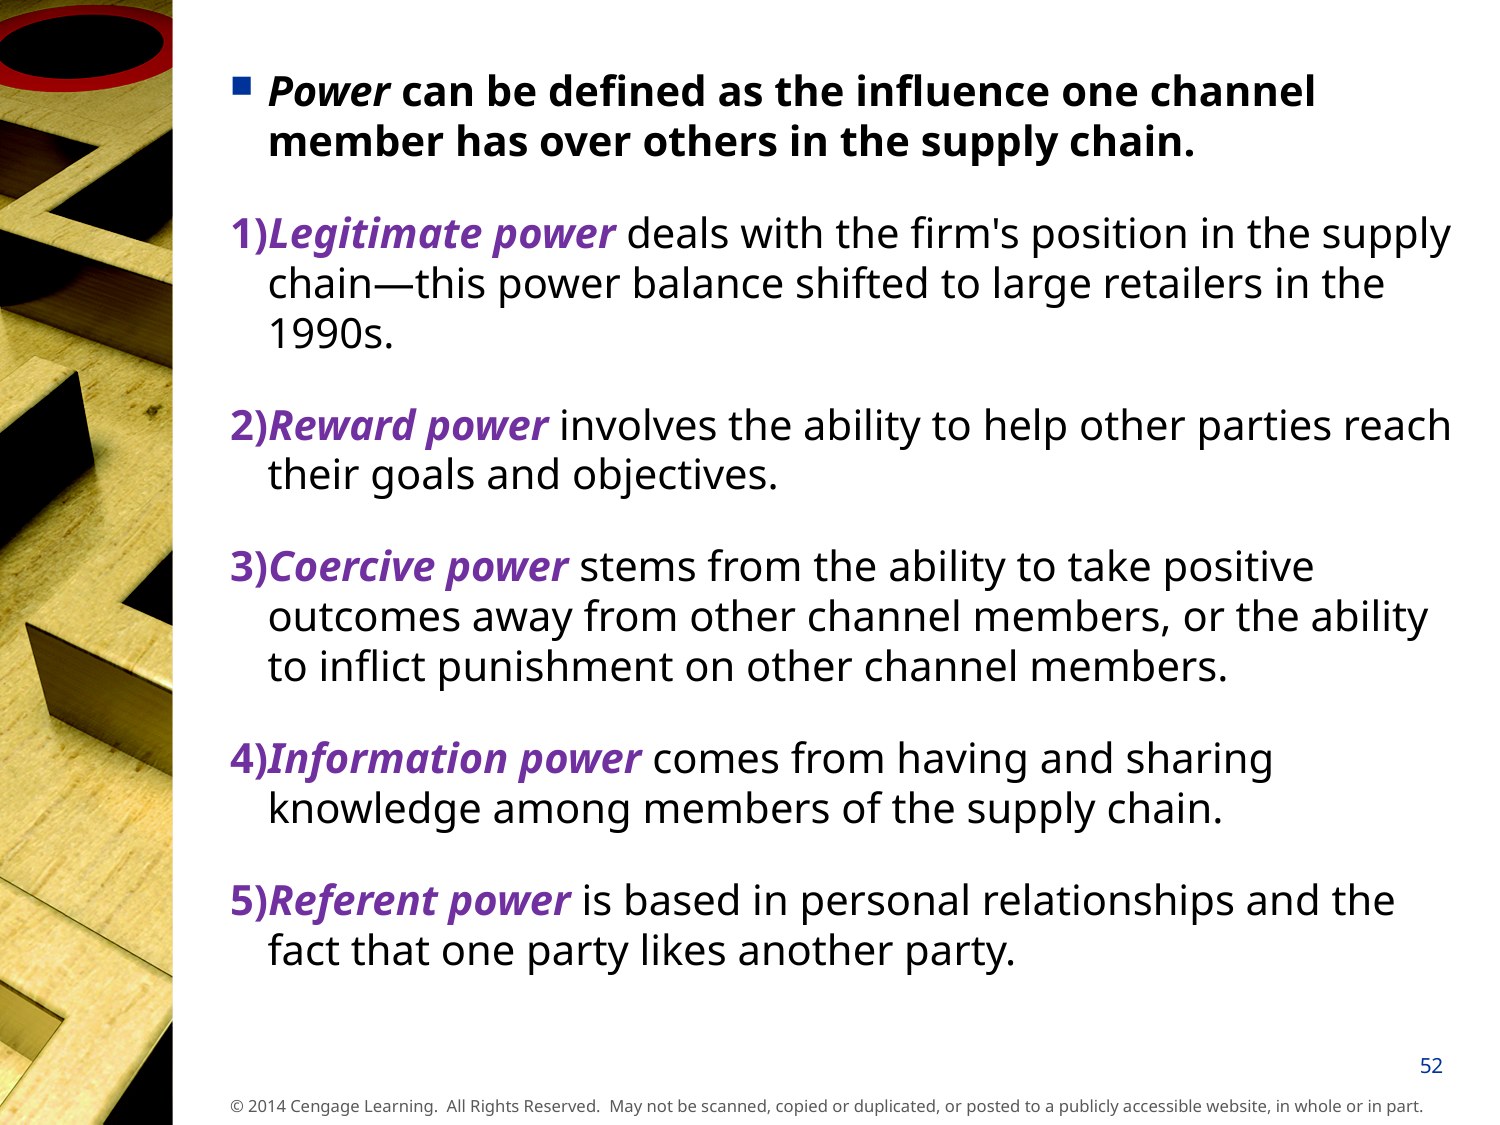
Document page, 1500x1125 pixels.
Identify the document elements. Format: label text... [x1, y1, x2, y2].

list Power can be defined as the influence one channel member has over others in the supply chain. 1)Legitimate power deals with the firm's position in the supply chain—this power balance shifted to large retailers in the 1990s. 2)Reward power involves the ability to help other parties reach their goals and objectives. 3)Coercive power stems from the ability to take positive outcomes away from other channel members, or the ability to inflict punishment on other channel members. 4)Information power comes from having and sharing knowledge among members of the supply chain. 5)Referent power is based in personal relationships and the fact that one party likes another party. [215, 57, 1478, 981]
picture [0, 0, 173, 1125]
slide_number 52 [1386, 1037, 1478, 1097]
